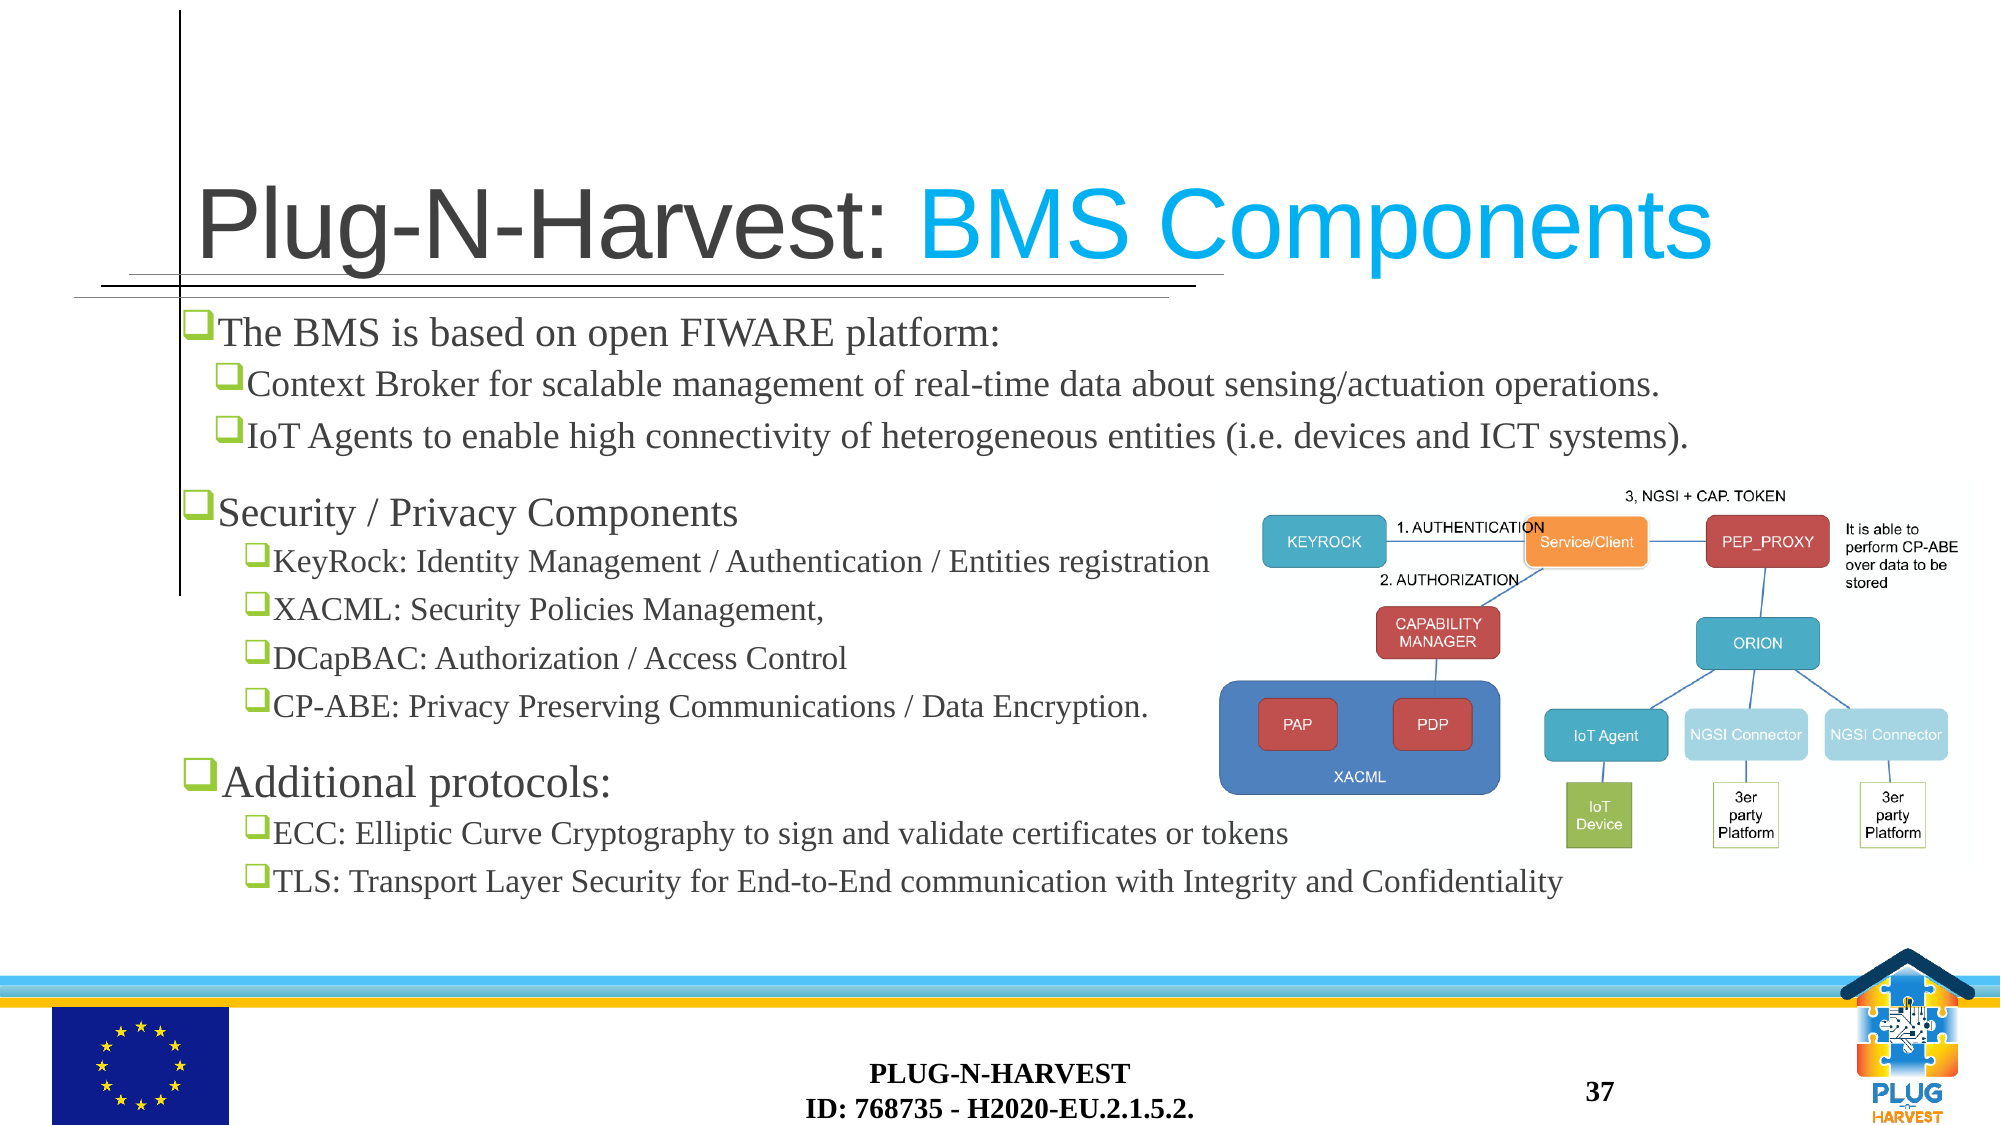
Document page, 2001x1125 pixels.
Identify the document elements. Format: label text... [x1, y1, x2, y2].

picture [1212, 479, 1977, 871]
picture [52, 1007, 229, 1125]
picture [1814, 945, 2001, 1125]
footer PLUG-N-HARVEST ID: 768735 - H2020-EU.2.1.5.2. [604, 1059, 1396, 1120]
list The BMS is based on open FIWARE platform: Context Broker for scalable management of real-time data about sensing/actuation operations. IoT Agents to enable high connectivity of heterogeneous entities (i.e. devices and ICT systems). Security / Privacy Components KeyRock: Identity Management / Authentication / Entities registration XACML: Security Policies Management, DCapBAC: Authorization / Access Control CP-ABE: Privacy Preserving Communications / Data Encryption. Additional protocols: ECC: Elliptic Curve Cryptography to sign and validate certificates or tokens TLS: Transport Layer Security for End-to-End communication with Integrity and Confidentiality [180, 302, 1830, 963]
title Plug-N-Harvest: BMS Components [180, 47, 1957, 287]
slide_number 37 [1414, 1059, 1631, 1120]
